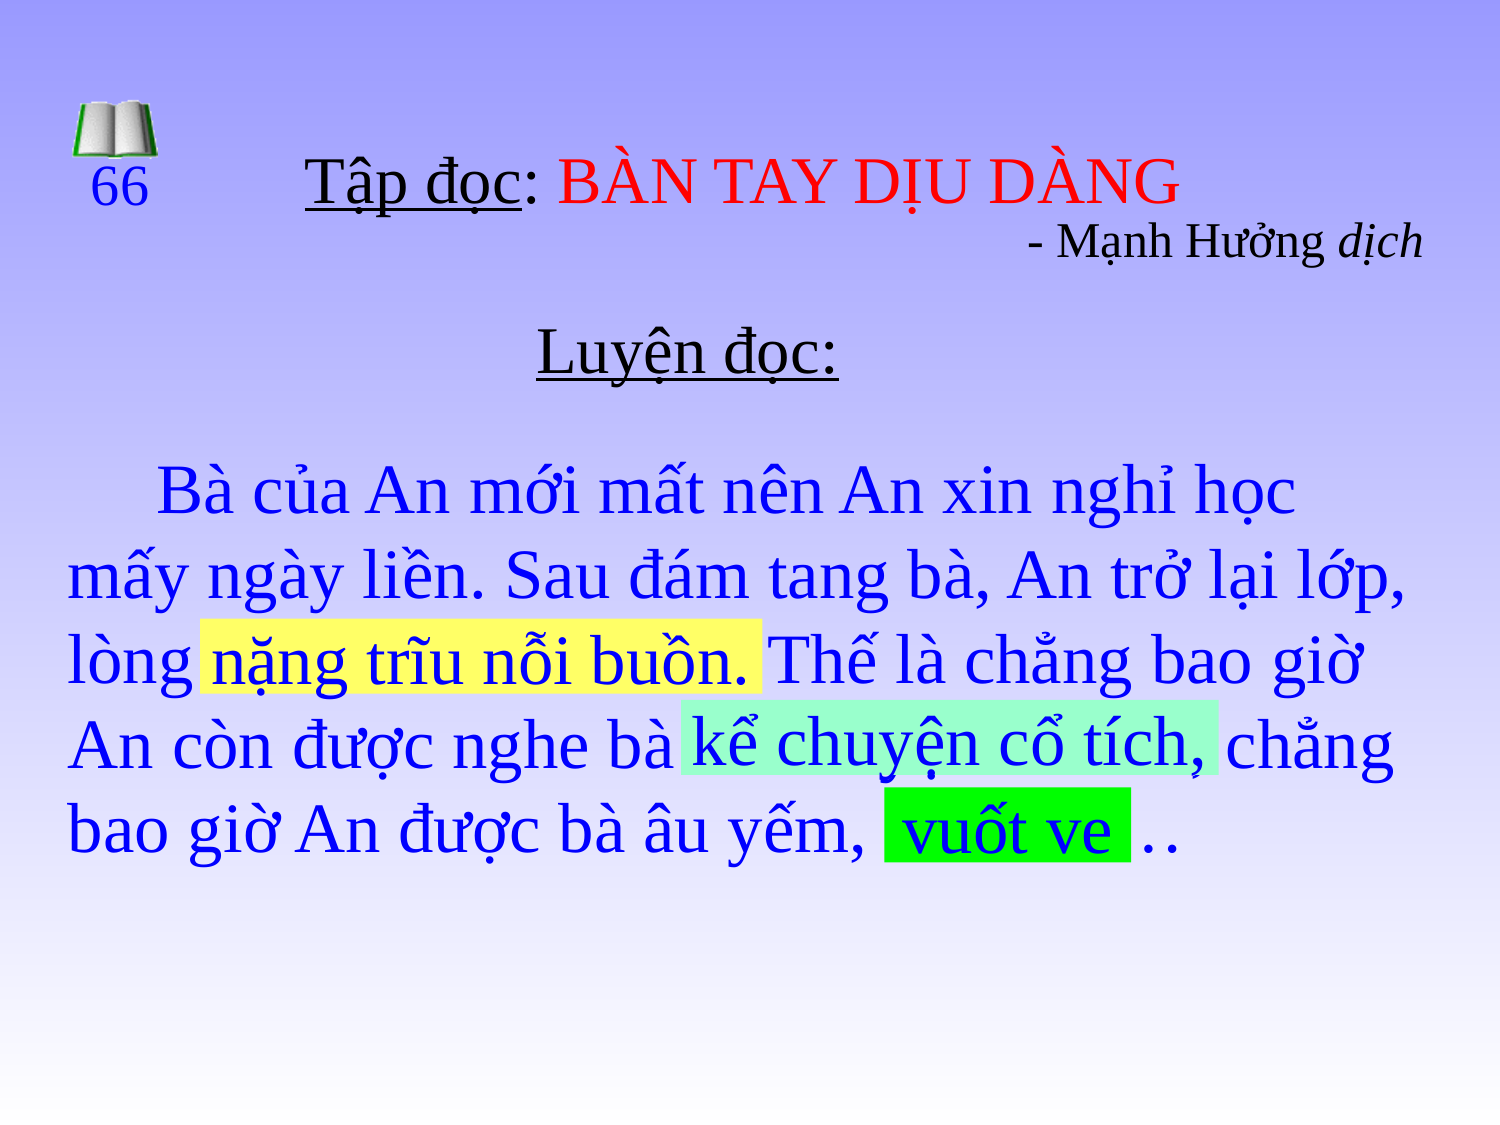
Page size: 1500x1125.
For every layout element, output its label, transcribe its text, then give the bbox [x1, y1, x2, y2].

text_box nặng trĩu nỗi buồn. [200, 618, 763, 694]
text_box [690, 712, 1191, 775]
text_box Bà của An mới mất nên An xin nghỉ học mấy ngày liền. Sau đám tang bà, An trở lại lớp, lòng nặng trĩu nỗi buồn. Thế là chẳng bao giờ An còn được nghe bà kể chuyện cổ tích, chẳng bao giờ An được bà âu yếm, vuốt ve … [53, 435, 1454, 875]
text_box Luyện đọc: [424, 299, 950, 395]
text_box kể chuyện cổ tích, [681, 699, 1219, 775]
picture [71, 83, 158, 159]
text_box vuốt ve [884, 787, 1132, 863]
text_box - Mạnh Hưởng dịch [1012, 199, 1450, 275]
text_box [212, 637, 738, 688]
text_box [890, 806, 1104, 857]
text_box Tập đọc: BÀN TAY DỊU DÀNG [163, 129, 1413, 225]
text_box 66 [62, 139, 178, 225]
